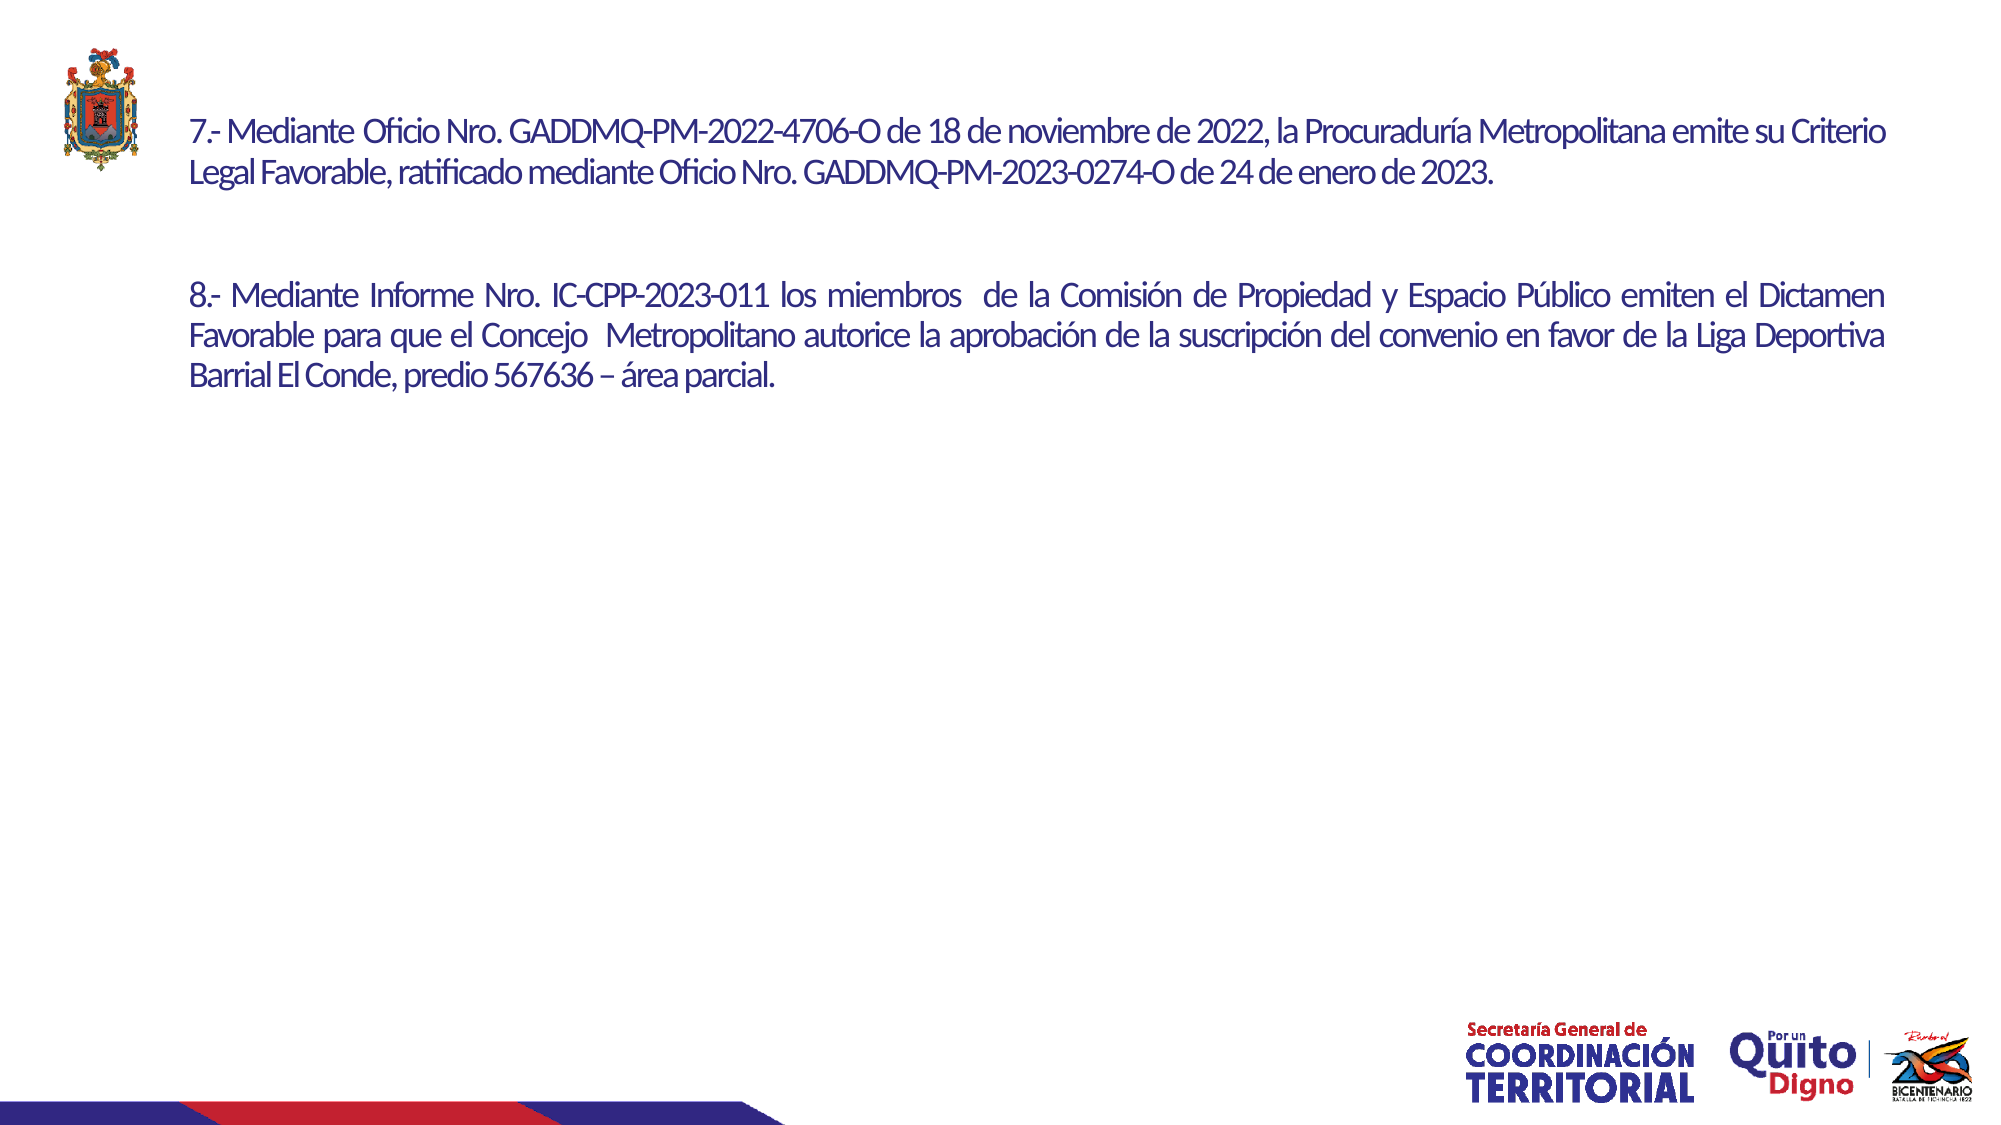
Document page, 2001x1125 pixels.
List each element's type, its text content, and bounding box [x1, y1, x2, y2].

list 7.- Mediante Oficio Nro. GADDMQ-PM-2022-4706-O de 18 de noviembre de 2022, la Procuraduría Metropolitana emite su Criterio Legal Favorable, ratificado mediante Oficio Nro. GADDMQ-PM-2023-0274-O de 24 de enero de 2023. 8.- Mediante Informe Nro. IC-CPP-2023-011 los miembros de la Comisión de Propiedad y Espacio Público emiten el Dictamen Favorable para que el Concejo Metropolitano autorice la aprobación de la suscripción del convenio en favor de la Liga Deportiva Barrial El Conde, predio 567636 – área parcial. [154, 104, 1900, 1047]
picture [0, 0, 2001, 1125]
